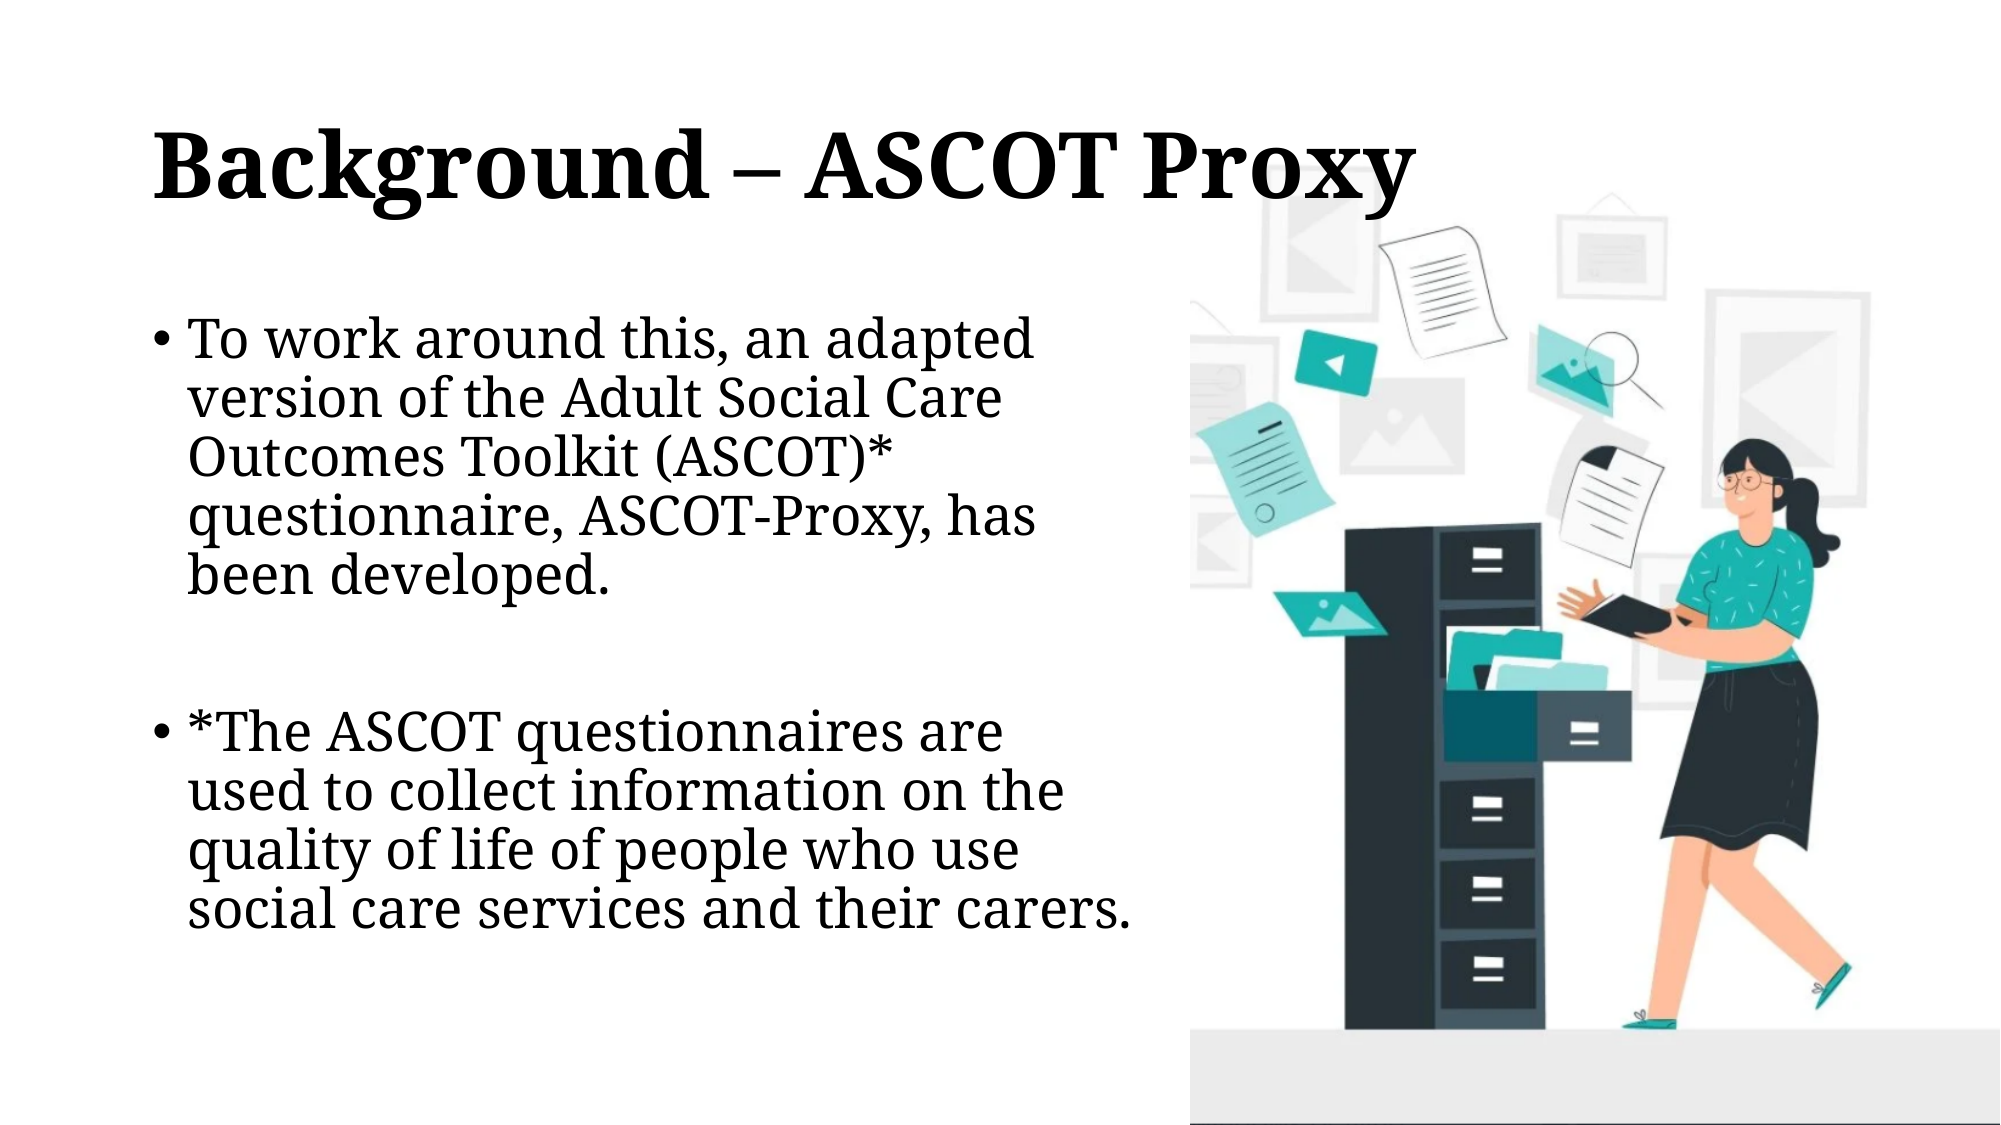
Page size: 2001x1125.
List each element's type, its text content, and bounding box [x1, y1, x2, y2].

list To work around this, an adapted version of the Adult Social Care Outcomes Toolkit (ASCOT)* questionnaire, ASCOT-Proxy, has been developed. *The ASCOT questionnaires are used to collect information on the quality of life of people who use social care services and their carers. [137, 218, 1154, 1014]
picture [1189, 96, 2000, 1125]
title Background – ASCOT Proxy [137, 59, 1863, 278]
